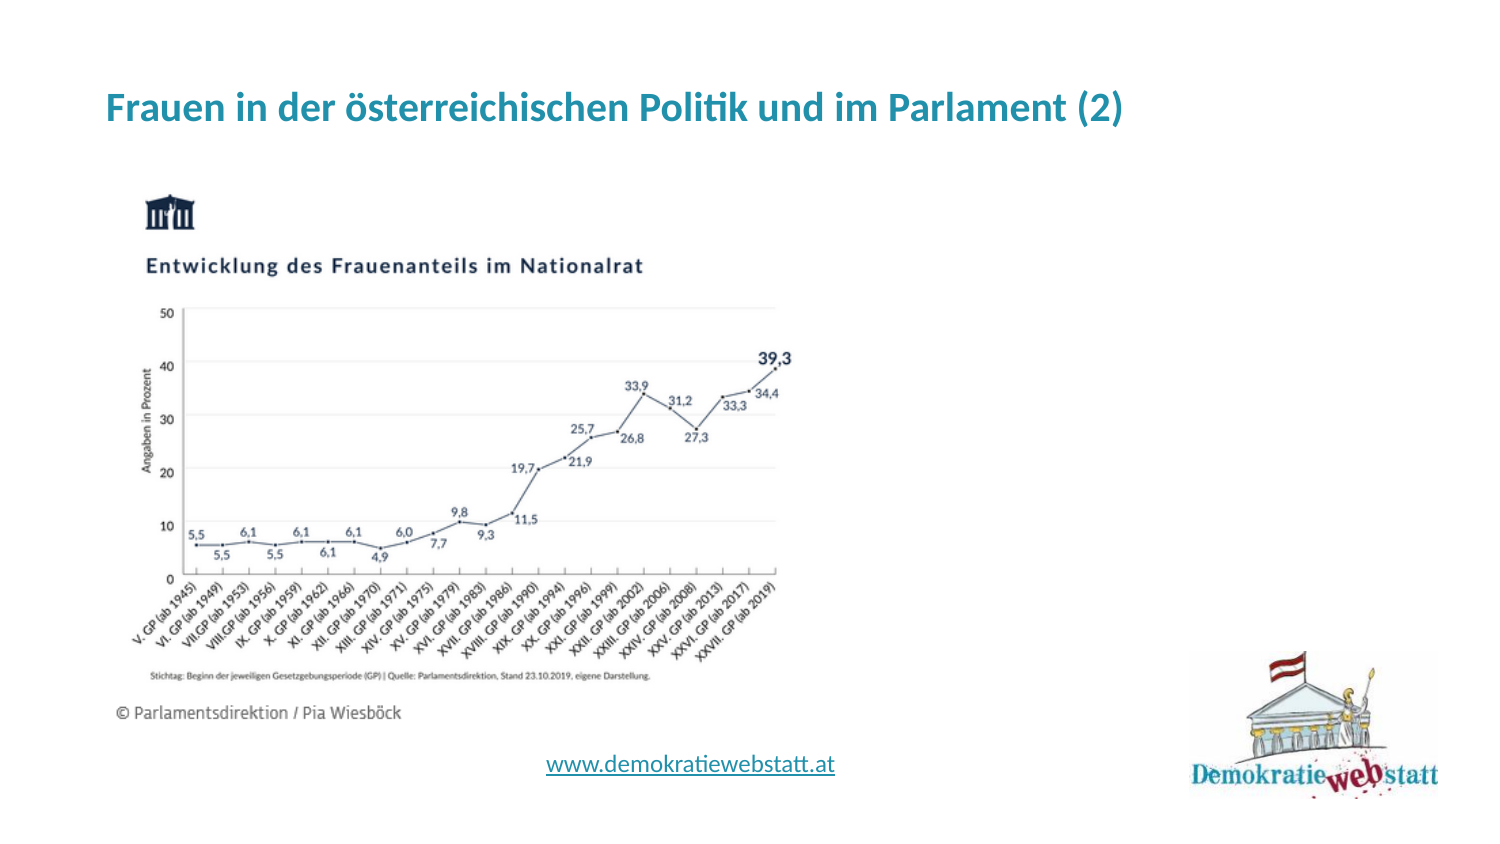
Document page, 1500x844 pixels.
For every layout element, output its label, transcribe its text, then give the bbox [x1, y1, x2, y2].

picture [1188, 651, 1438, 799]
text_box www.demokratiewebstatt.at [531, 740, 851, 785]
title Frauen in der österreichischen Politik und im Parlament (2) [106, 79, 1276, 181]
picture [106, 169, 817, 730]
